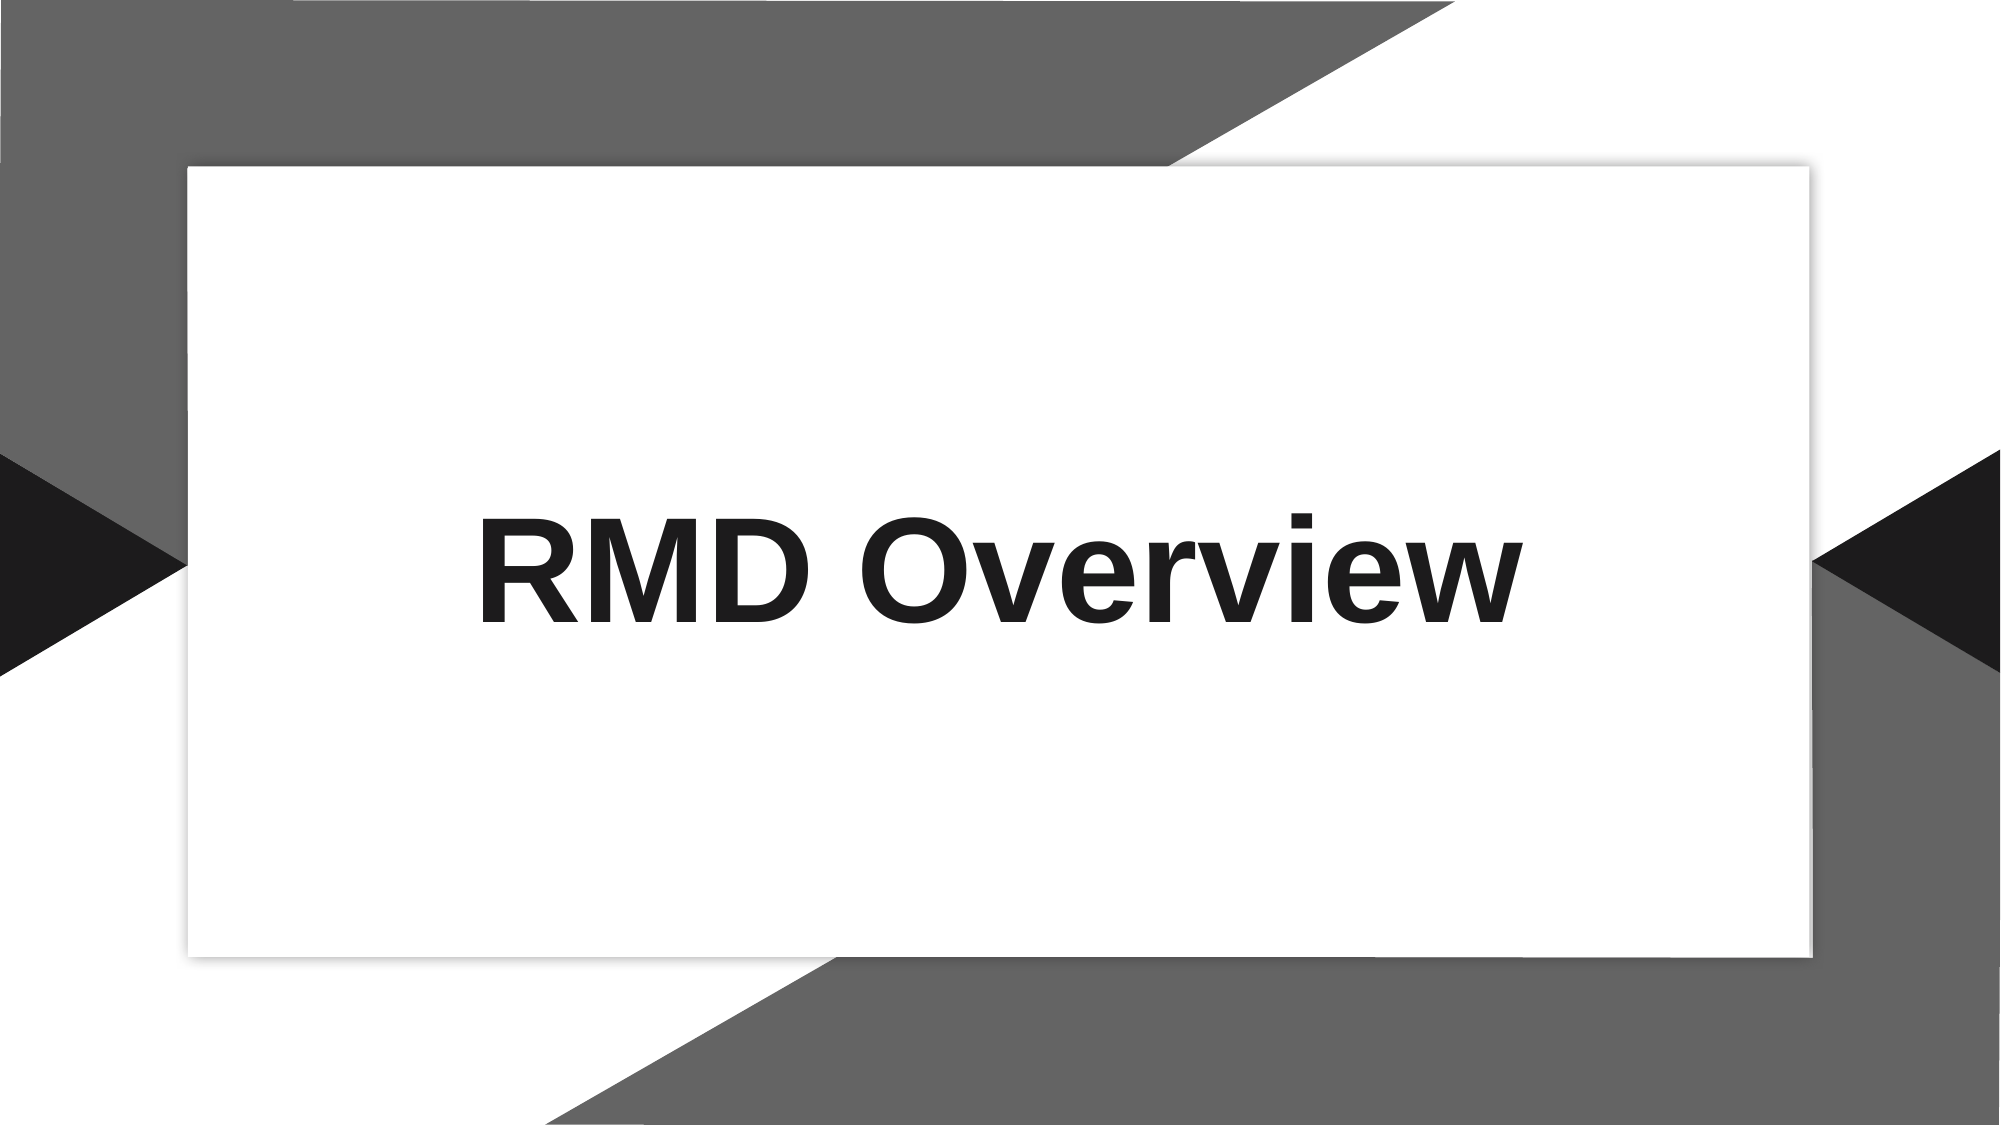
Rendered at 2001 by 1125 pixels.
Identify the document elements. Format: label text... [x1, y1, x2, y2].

list RMD Overview [187, 166, 1810, 957]
